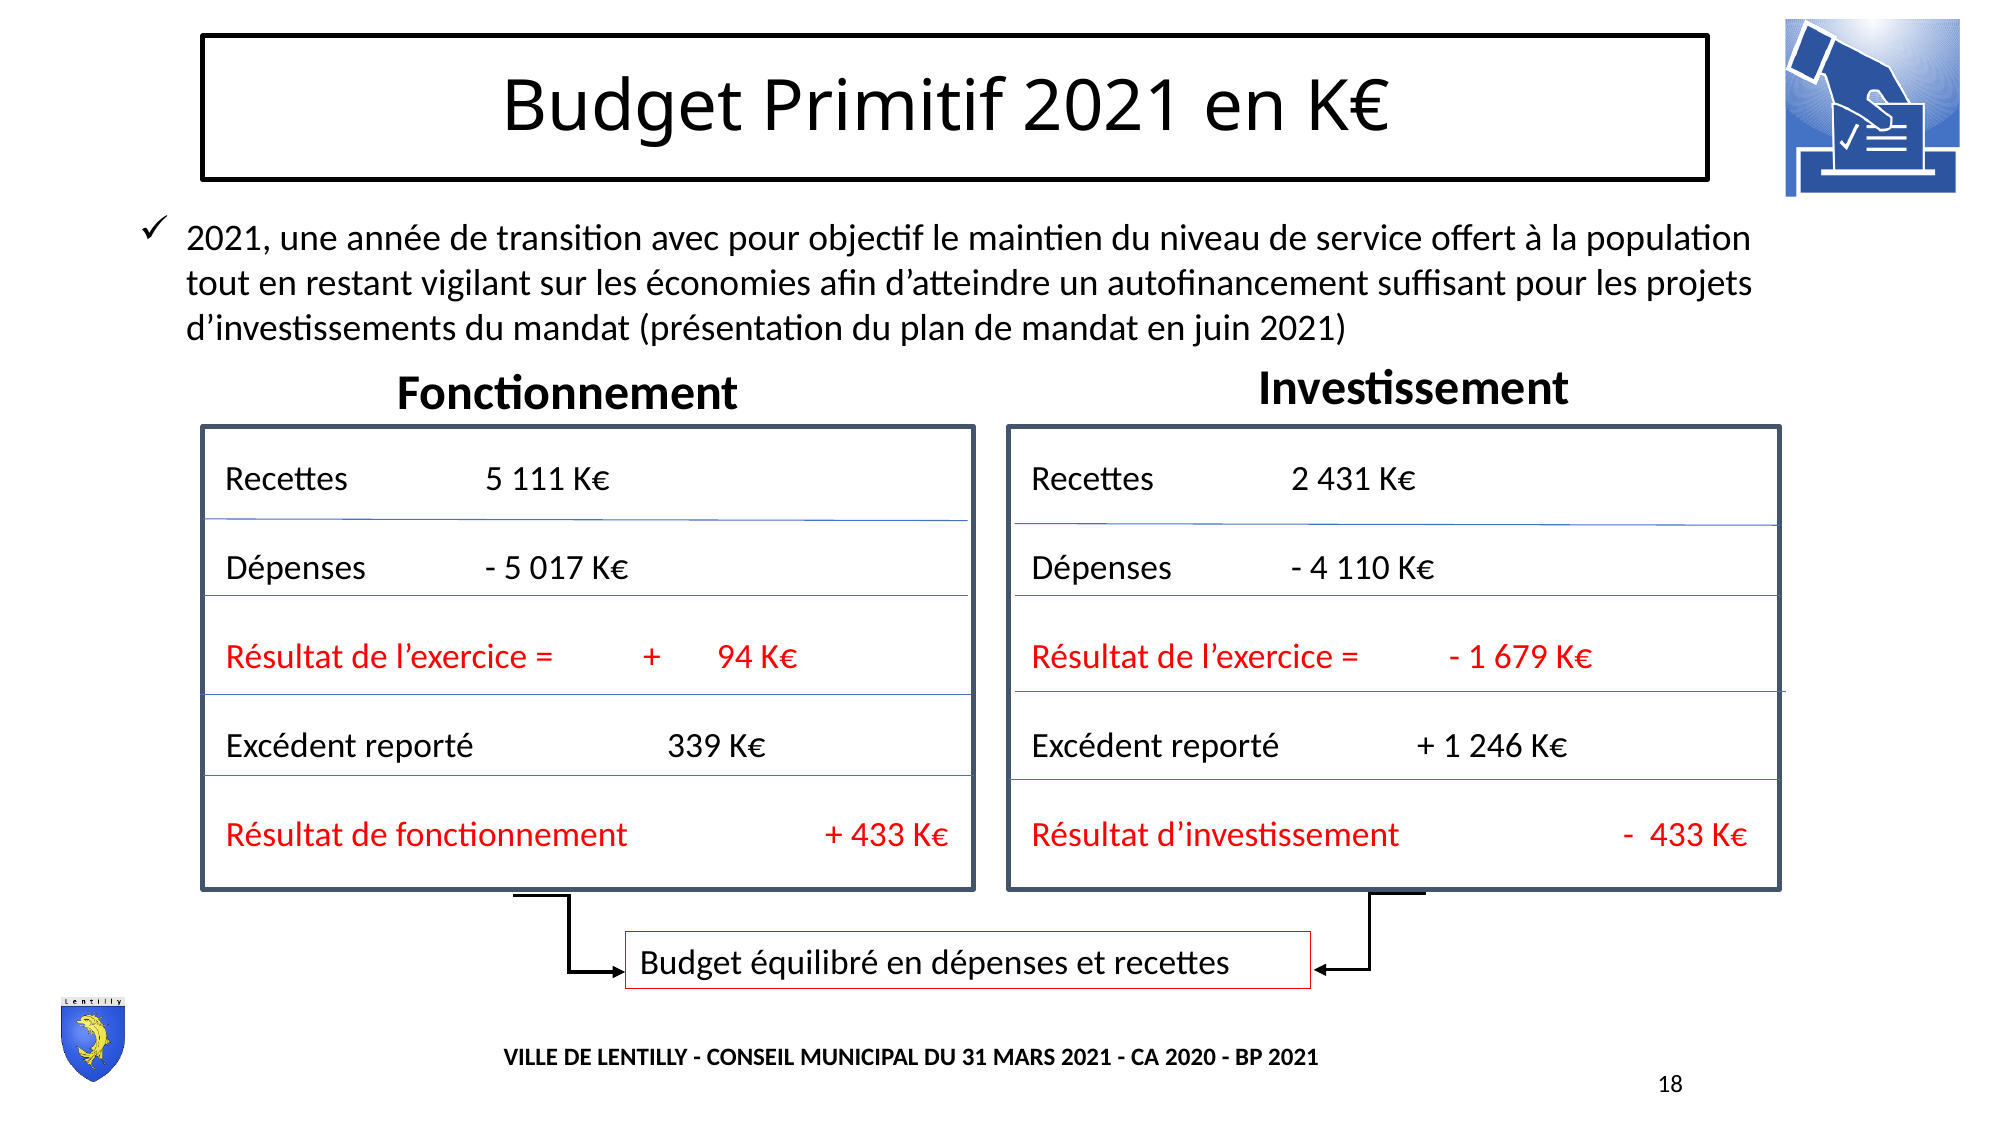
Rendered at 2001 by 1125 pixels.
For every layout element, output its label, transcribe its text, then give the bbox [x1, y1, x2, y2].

list Recettes 2 431 K€ Dépenses - 4 110 K€ Résultat de l’exercice = - 1 679 K€ Excédent reporté + 1 246 K€ Résultat d’investissement - 433 K€ [1008, 780, 1780, 890]
title Budget Primitif 2021 en K€ [202, 35, 1708, 180]
text_box 2021, une année de transition avec pour objectif le maintien du niveau de service offert à la population tout en restant vigilant sur les économies afin d’atteindre un autofinancement suffisant pour les projets d’investissements du mandat (présentation du plan de mandat en juin 2021) [124, 205, 1786, 356]
list Recettes 2 431 K€ Dépenses - 4 110 K€ Résultat de l’exercice = - 1 679 K€ Excédent reporté + 1 246 K€ Résultat d’investissement - 433 K€ [1008, 426, 1780, 779]
picture [1785, 19, 1960, 197]
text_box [512, 895, 626, 972]
slide_number 18 [1614, 1052, 1699, 1112]
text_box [1313, 893, 1426, 970]
list Fonctionnement [249, 356, 888, 426]
text_box Budget équilibré en dépenses et recettes [625, 931, 1311, 989]
text_box Recettes 5 111 K€ Dépenses - 5 017 K€ Résultat de l’exercice = + 94 K€ Excédent reporté 339 K€ Résultat de fonctionnement + 433 K€ [202, 426, 974, 775]
text_box Recettes 5 111 K€ Dépenses - 5 017 K€ Résultat de l’exercice = + 94 K€ Excédent reporté 339 K€ Résultat de fonctionnement + 433 K€ [202, 776, 974, 890]
list Investissement [1112, 356, 1716, 423]
picture [61, 997, 125, 1082]
footer VILLE DE LENTILLY - CONSEIL MUNICIPAL DU 31 MARS 2021 - CA 2020 - BP 2021 [454, 1025, 1370, 1086]
